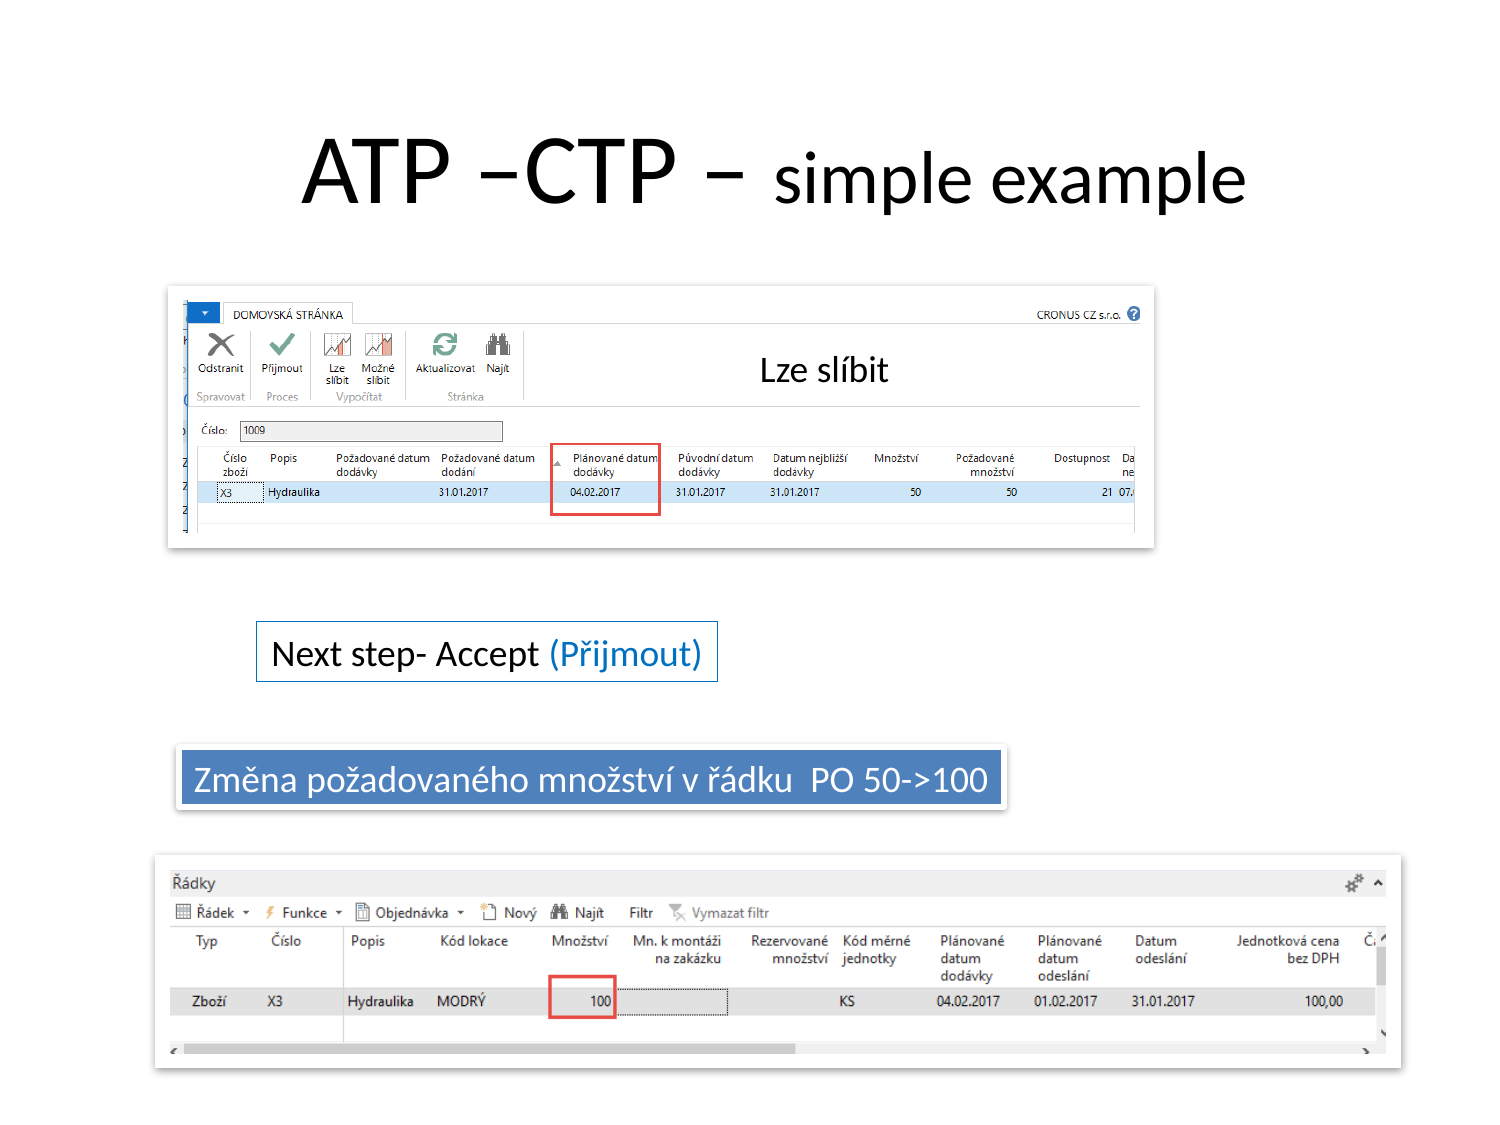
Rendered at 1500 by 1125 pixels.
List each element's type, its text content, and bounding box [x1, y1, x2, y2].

text_box Next step- Accept (Přijmout) [256, 621, 718, 682]
text_box Změna požadovaného množství v řádku PO 50->100 [176, 744, 1007, 810]
text_box ATP –CTP – simple example [99, 70, 1450, 258]
picture [182, 299, 1140, 534]
picture [169, 869, 1387, 1055]
